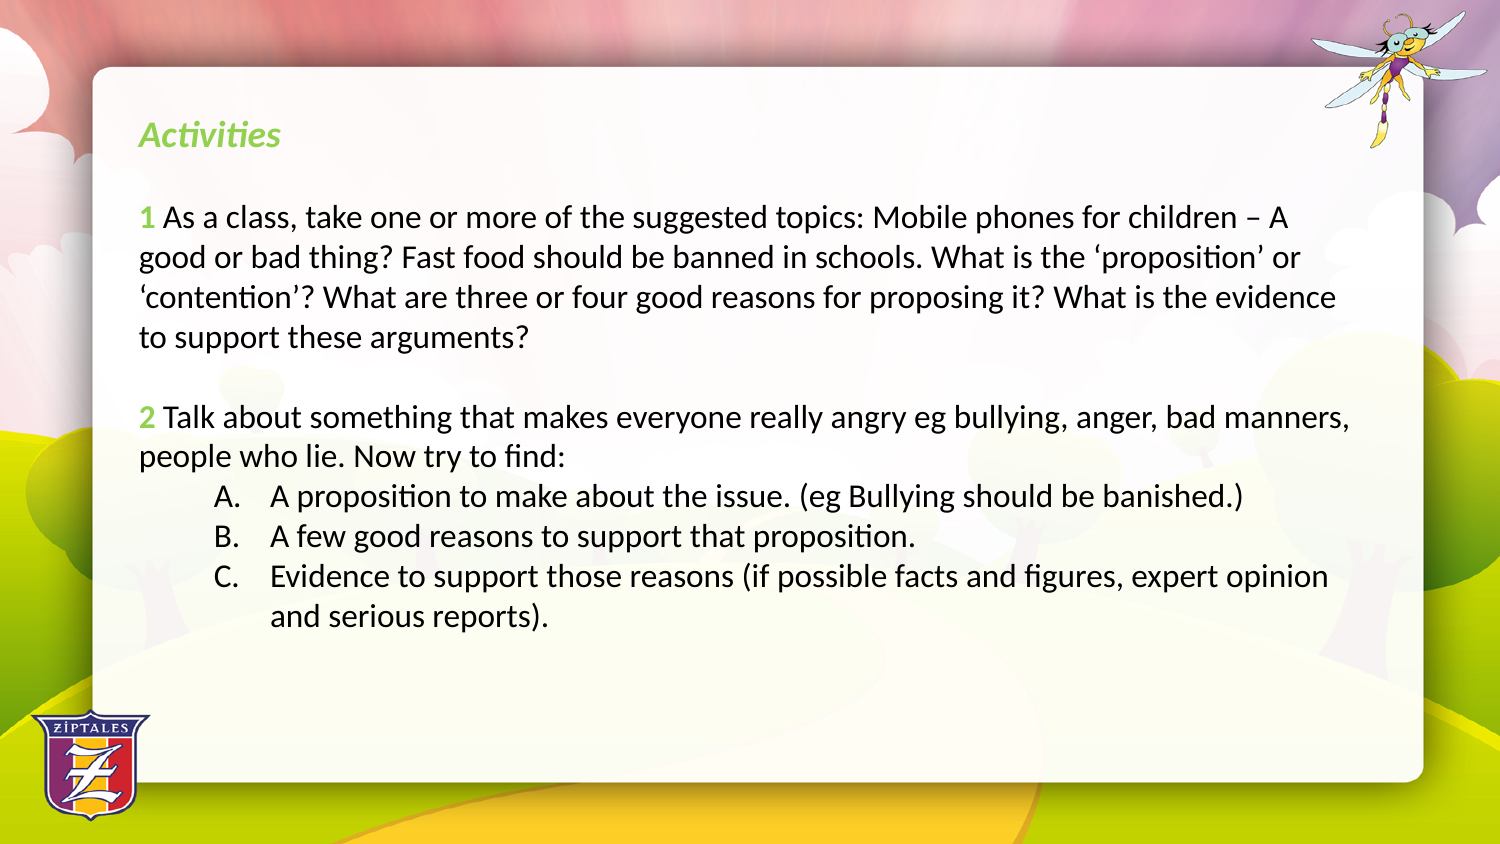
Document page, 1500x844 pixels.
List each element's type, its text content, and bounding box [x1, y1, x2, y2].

picture [0, 0, 1500, 844]
text_box Activities 1 As a class, take one or more of the suggested topics: Mobile phones for children – A good or bad thing? Fast food should be banned in schools. What is the ‘proposition’ or ‘contention’? What are three or four good reasons for proposing it? What is the evidence to support these arguments? 2 Talk about something that makes everyone really angry eg bullying, anger, bad manners, people who lie. Now try to find: A proposition to make about the issue. (eg Bullying should be banished.) A few good reasons to support that proposition. Evidence to support those reasons (if possible facts and figures, expert opinion and serious reports). [123, 102, 1376, 682]
